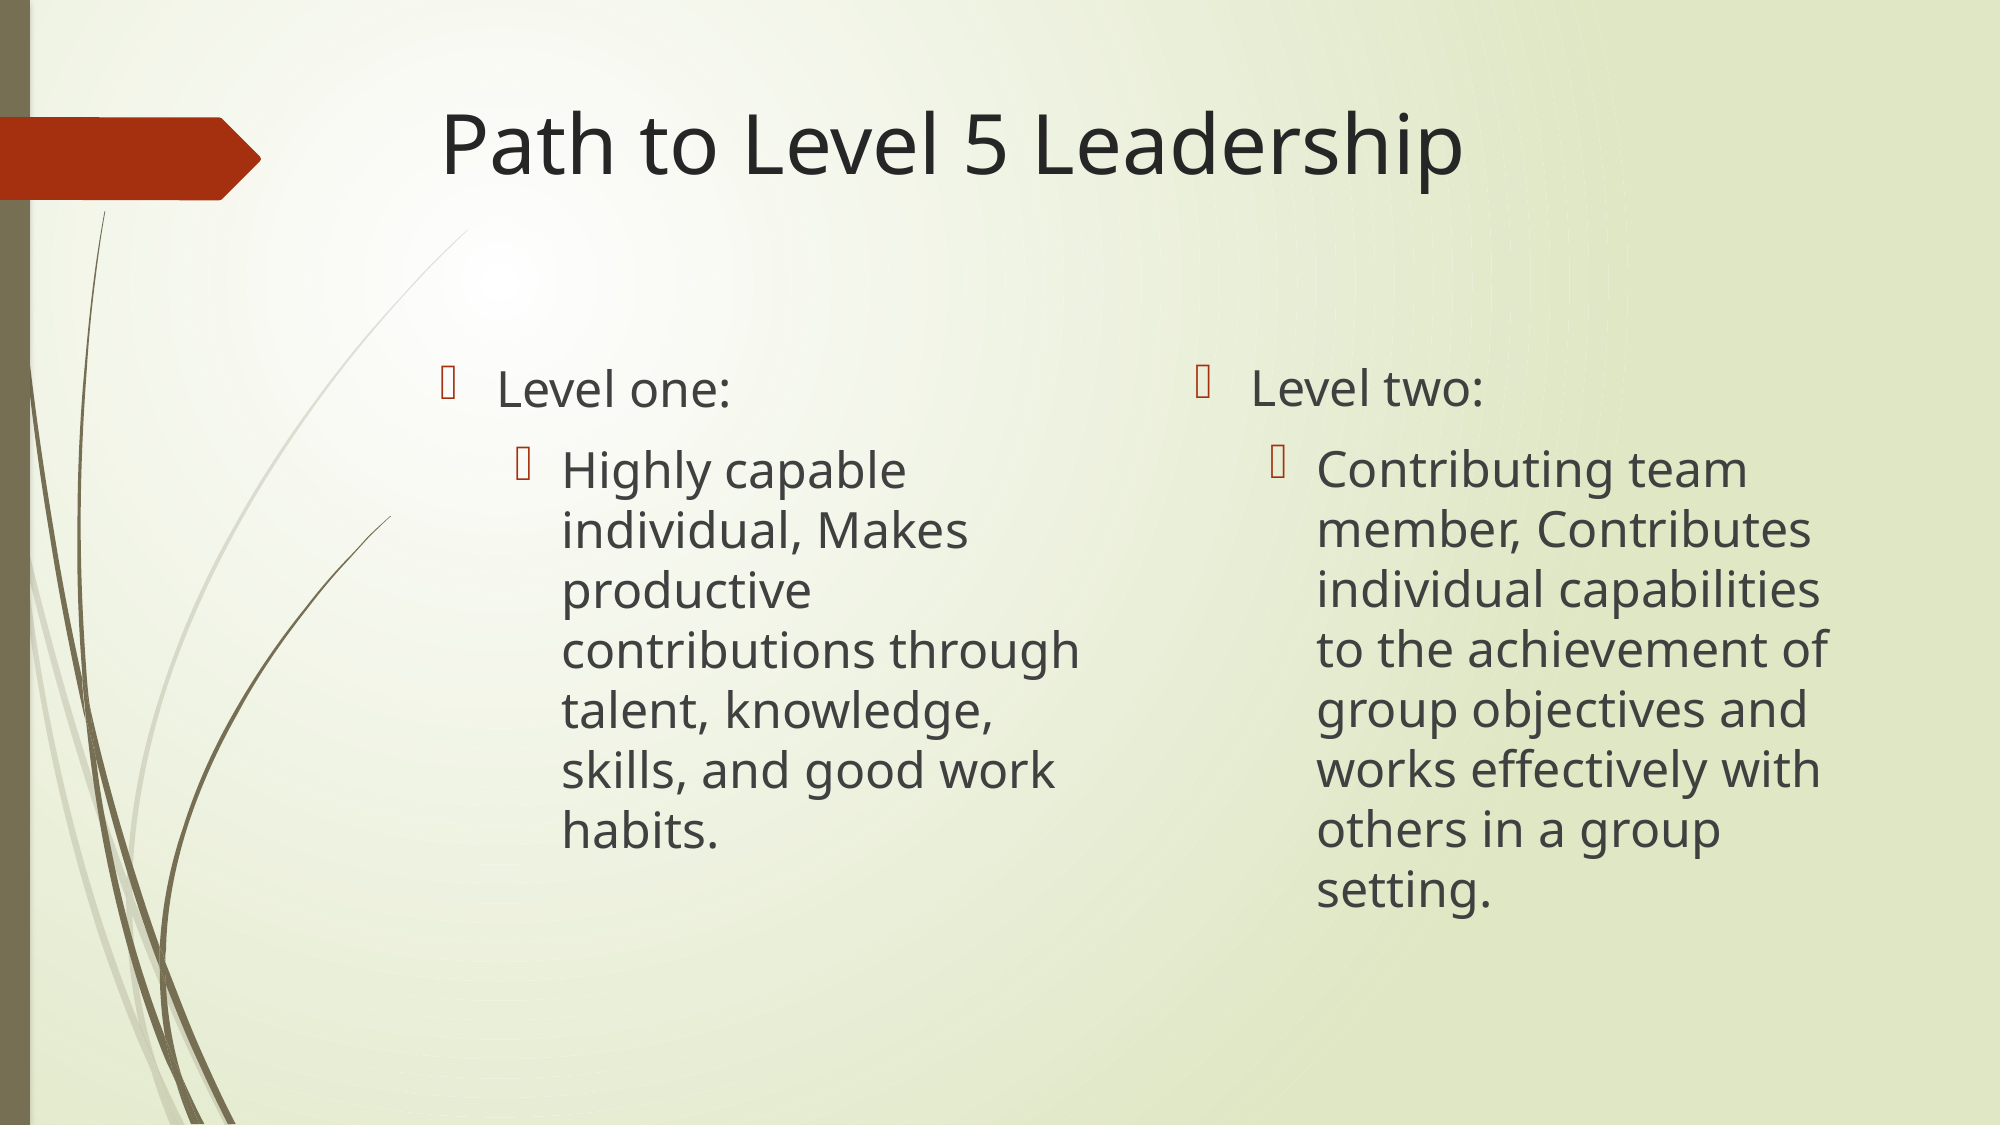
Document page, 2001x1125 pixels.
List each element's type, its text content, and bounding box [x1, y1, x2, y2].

title Path to Level 5 Leadership [424, 83, 1887, 294]
list Level two: Contributing team member, Contributes individual capabilities to the achievement of group objectives and works effectively with others in a group setting. [1179, 348, 1888, 969]
list Level one: Highly capable individual, Makes productive contributions through talent, knowledge, skills, and good work habits. [424, 350, 1133, 970]
